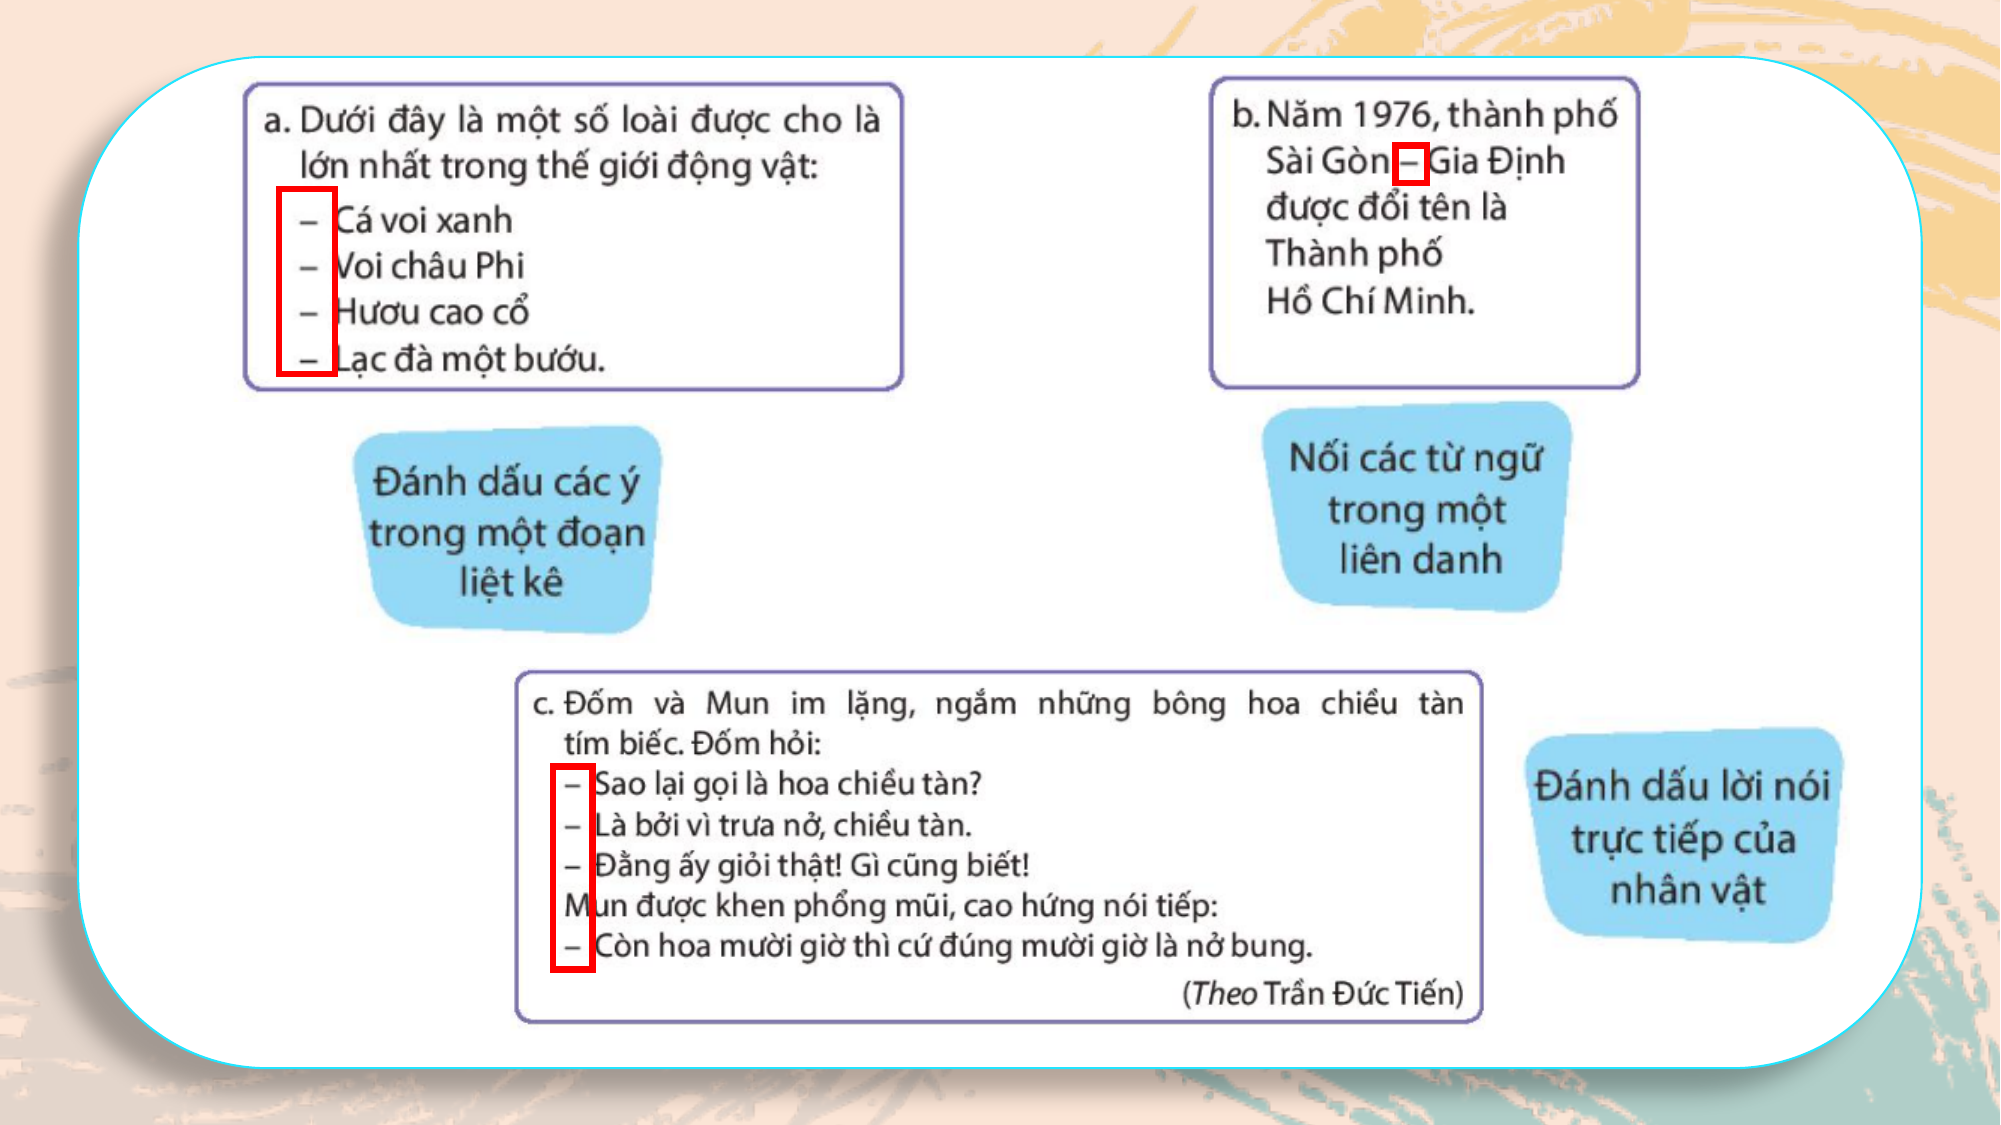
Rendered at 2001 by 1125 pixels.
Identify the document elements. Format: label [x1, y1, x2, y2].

text_box [0, 0, 2000, 1125]
picture [1515, 713, 1850, 963]
picture [346, 419, 673, 643]
picture [231, 76, 912, 402]
picture [510, 666, 1493, 1035]
picture [1207, 70, 1648, 625]
